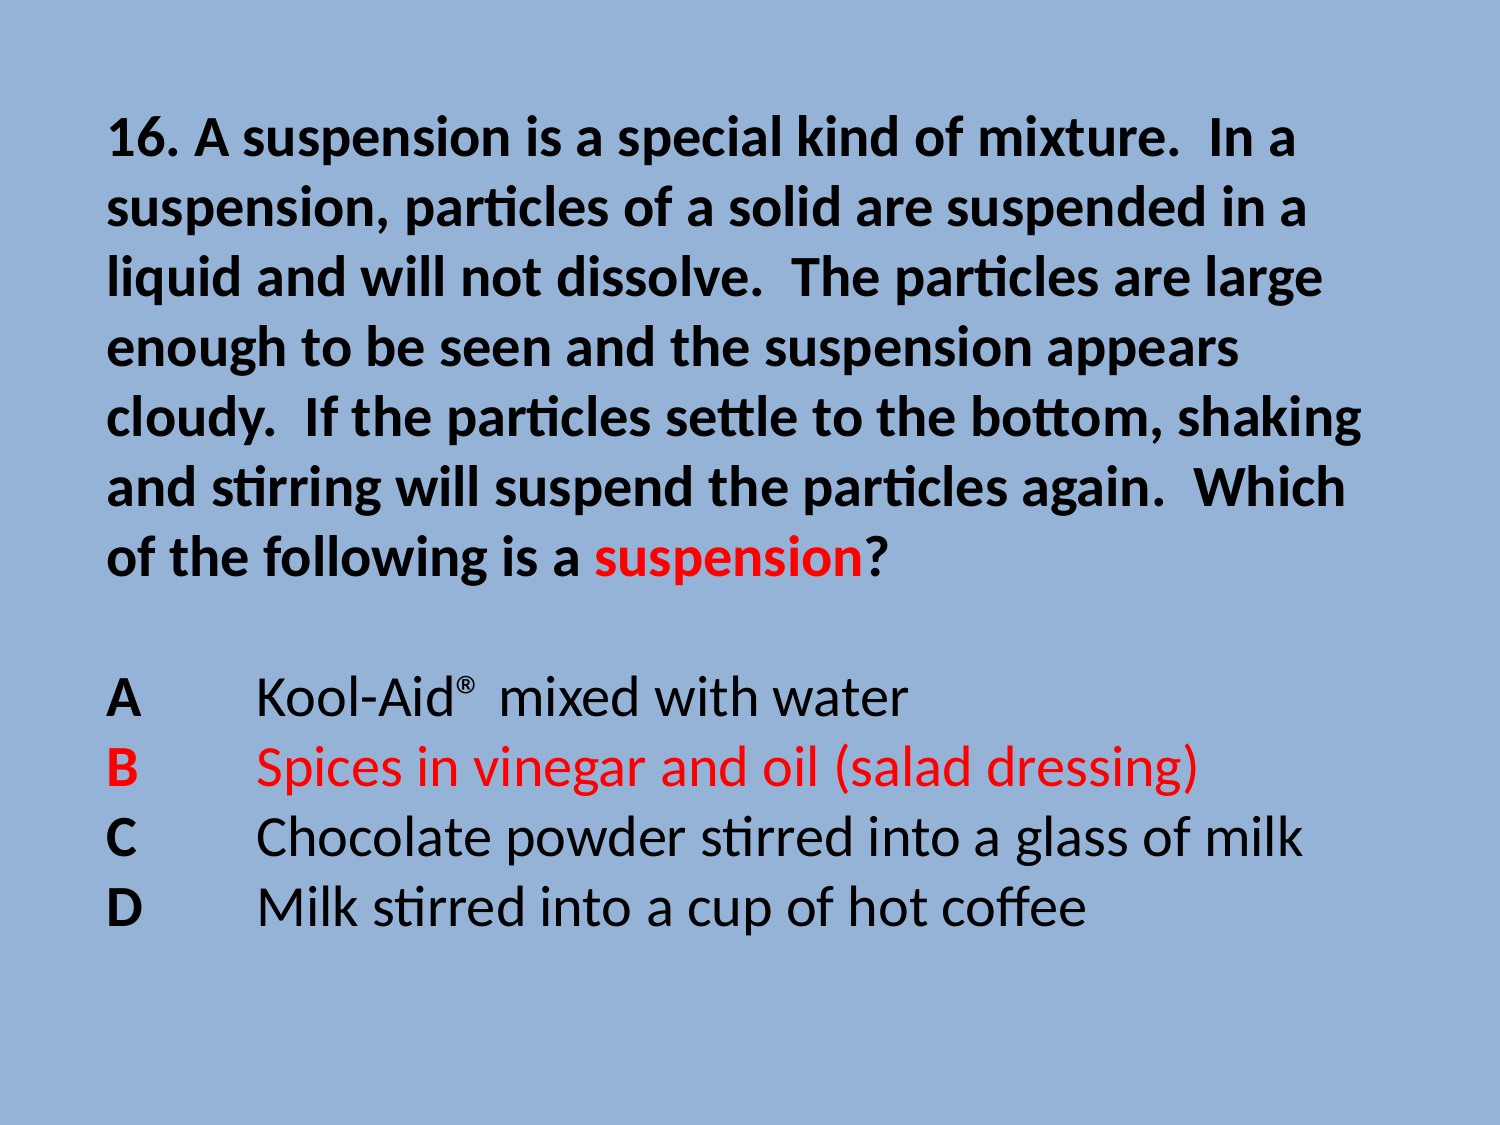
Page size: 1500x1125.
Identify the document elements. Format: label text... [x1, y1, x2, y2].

text_box 16. A suspension is a special kind of mixture. In a suspension, particles of a solid are suspended in a liquid and will not dissolve. The particles are large enough to be seen and the suspension appears cloudy. If the particles settle to the bottom, shaking and stirring will suspend the particles again. Which of the following is a suspension? A Kool-Aid® mixed with water B Spices in vinegar and oil (salad dressing) C Chocolate powder stirred into a glass of milk D Milk stirred into a cup of hot coffee [91, 90, 1396, 946]
